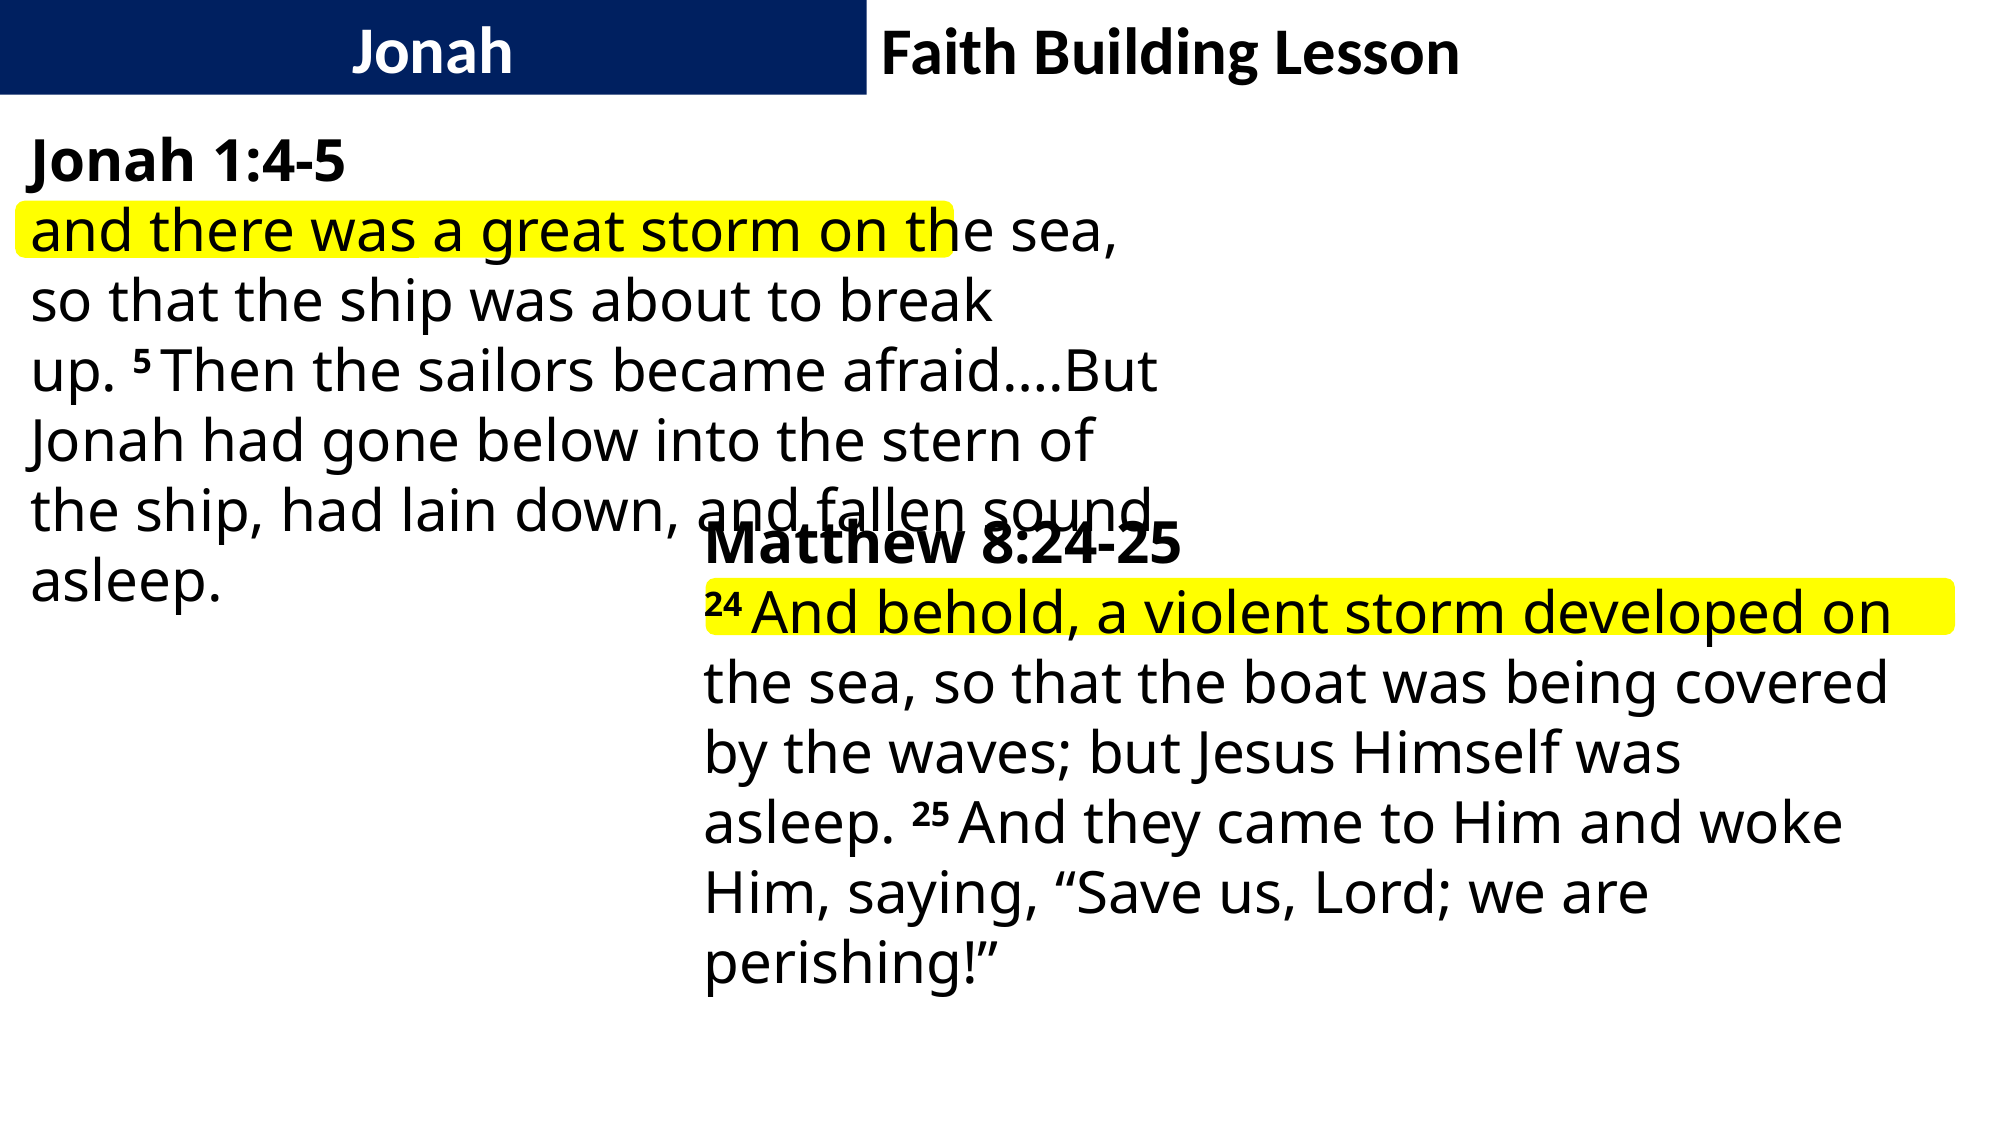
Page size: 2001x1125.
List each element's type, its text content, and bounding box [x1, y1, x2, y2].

text_box Jonah [0, 0, 867, 95]
text_box Faith Building Lesson [866, 0, 1544, 96]
text_box Jonah 1:4-5 and there was a great storm on the sea, so that the ship was about to break up. 5 Then the sailors became afraid….But Jonah had gone below into the stern of the ship, had lain down, and fallen sound asleep. [15, 115, 1204, 620]
text_box Matthew 8:24-25 24 And behold, a violent storm developed on the sea, so that the boat was being covered by the waves; but Jesus Himself was asleep. 25 And they came to Him and woke Him, saying, “Save us, Lord; we are perishing!” [689, 498, 1969, 1003]
